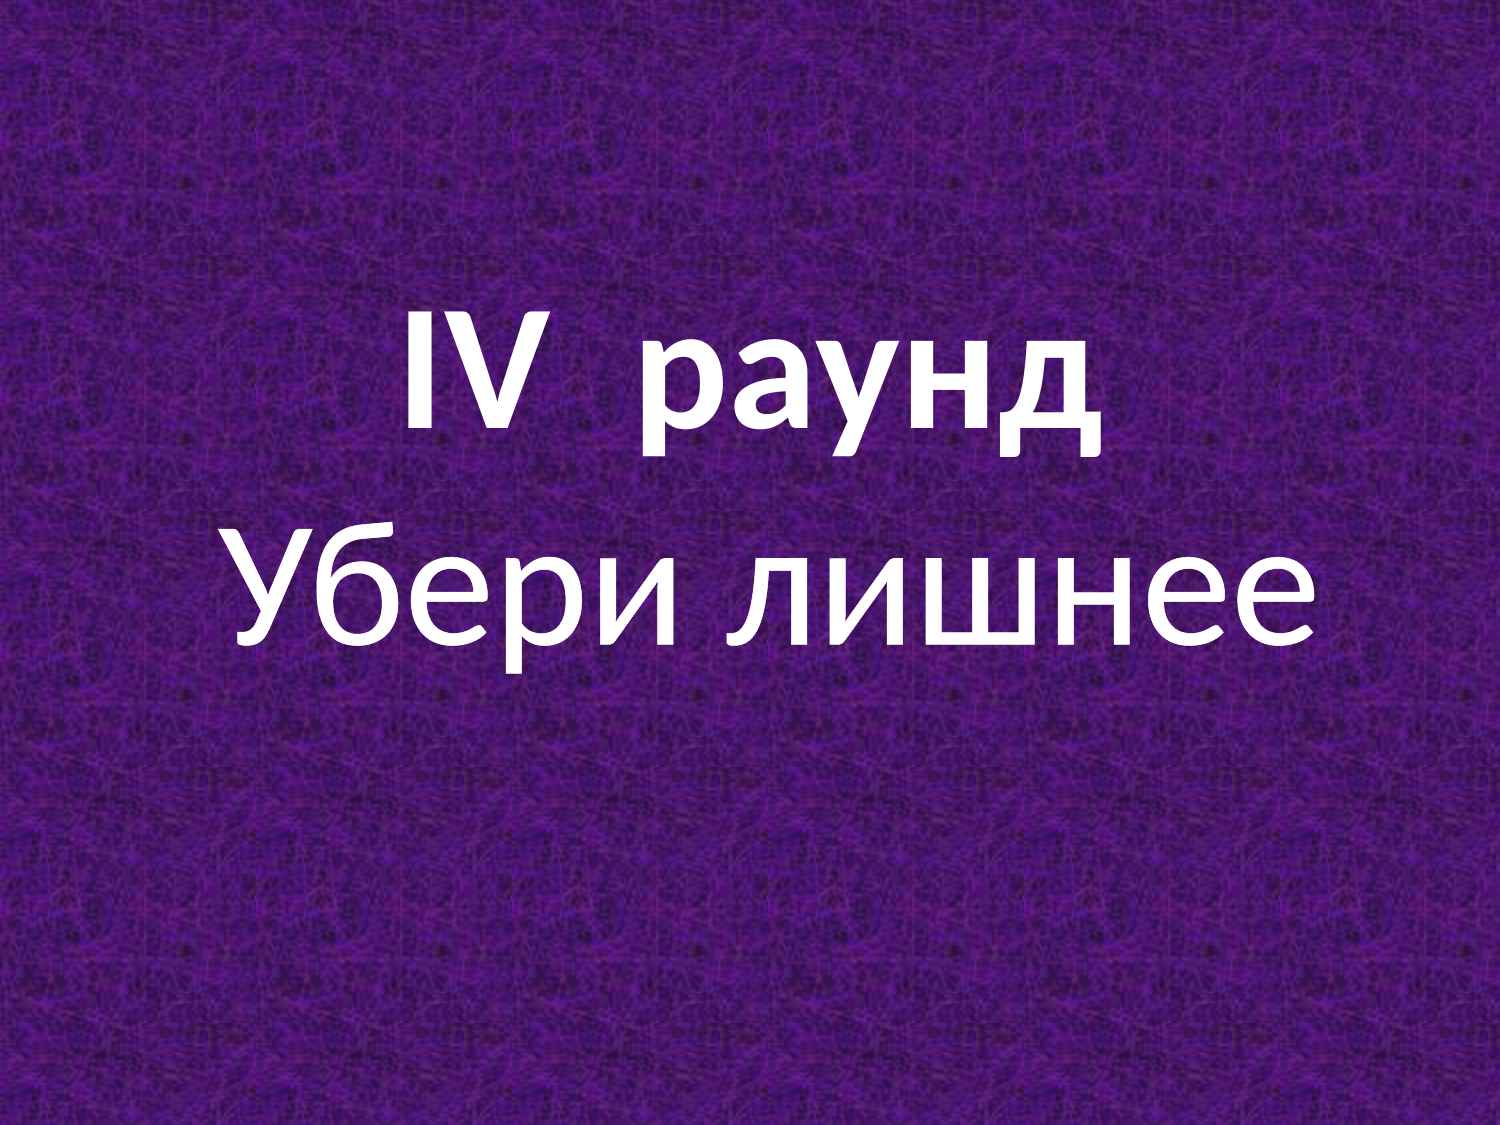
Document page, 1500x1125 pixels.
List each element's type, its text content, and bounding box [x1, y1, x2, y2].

title IV раунд Убери лишнее [75, 45, 1425, 797]
picture [0, 0, 1500, 1125]
